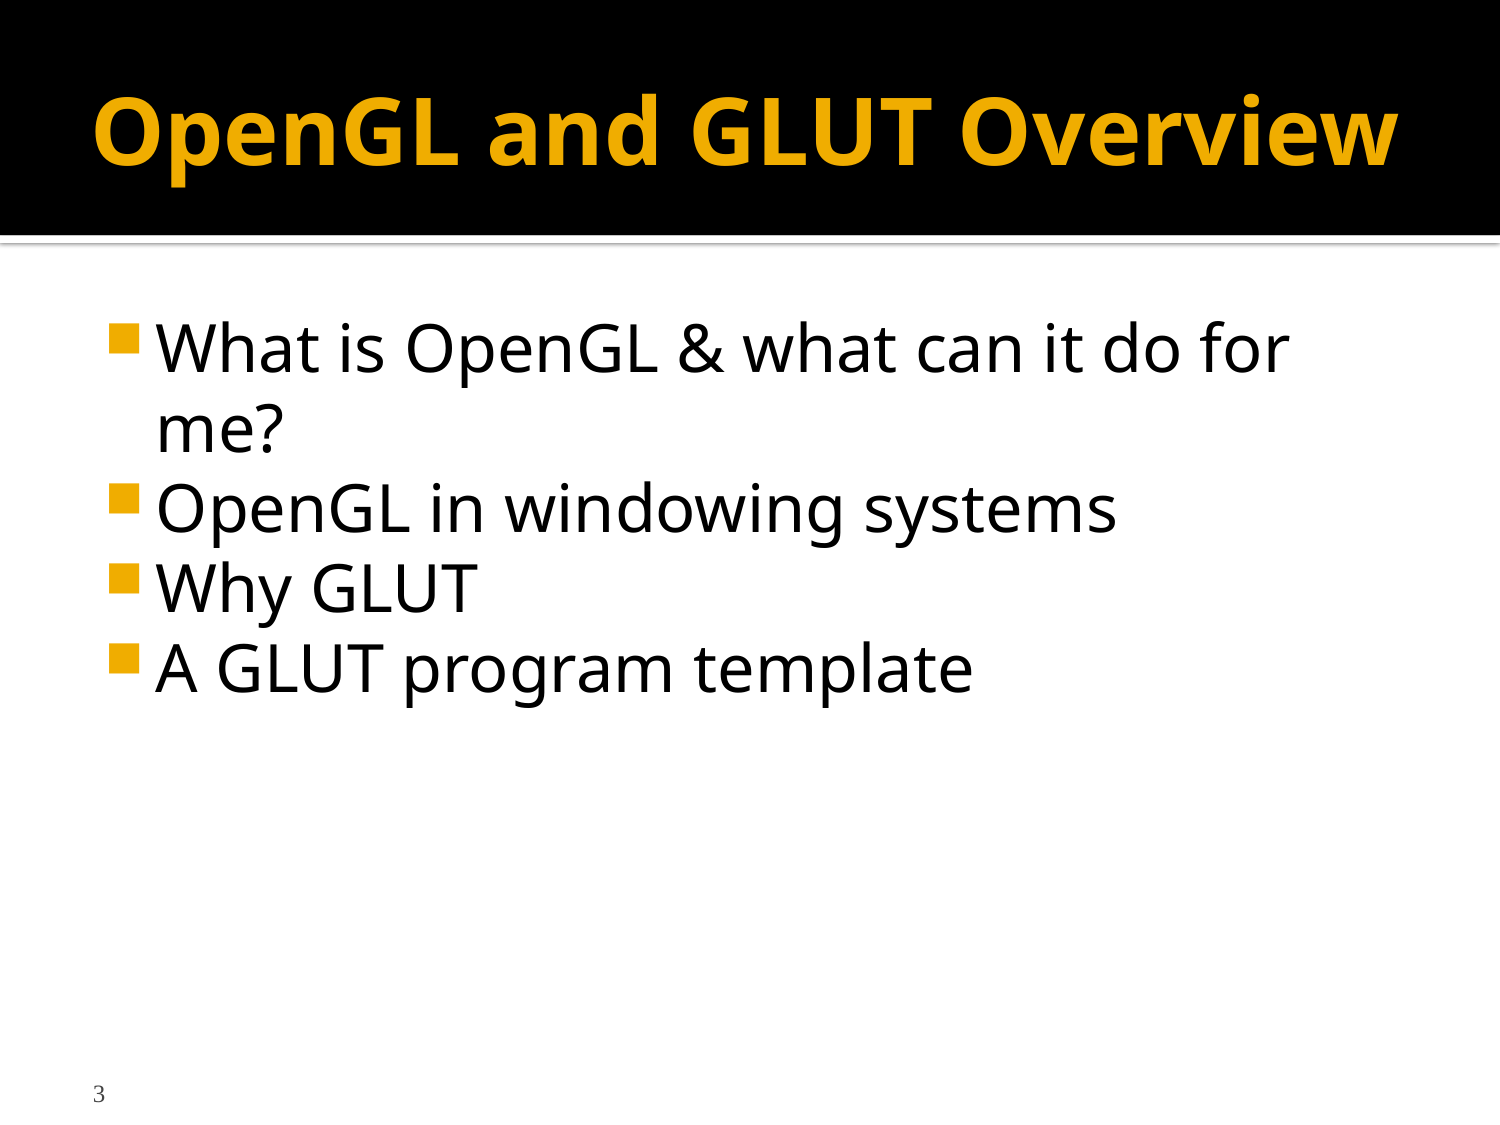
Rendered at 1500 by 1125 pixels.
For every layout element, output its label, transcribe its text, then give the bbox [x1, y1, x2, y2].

list What is OpenGL & what can it do for me? OpenGL in windowing systems Why GLUT A GLUT program template [74, 290, 1426, 1051]
slide_number 3 [75, 1062, 425, 1108]
title OpenGL and GLUT Overview [75, 25, 1425, 231]
